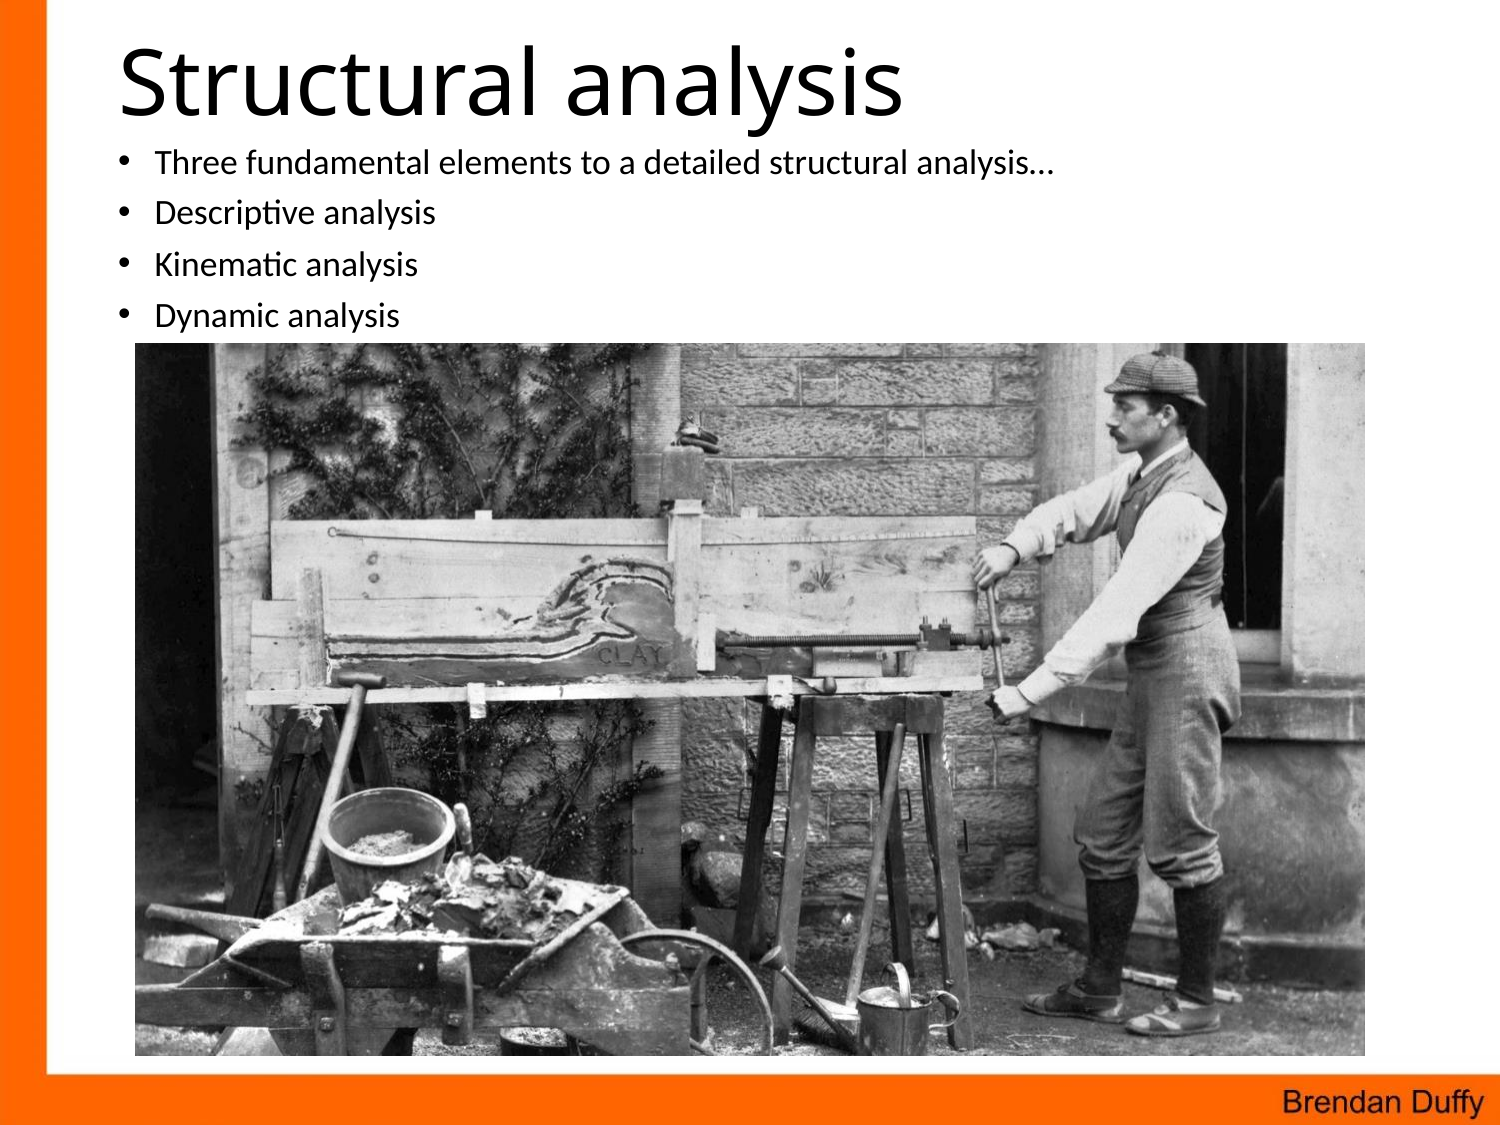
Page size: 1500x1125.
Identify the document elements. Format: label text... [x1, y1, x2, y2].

list Three fundamental elements to a detailed structural analysis… Descriptive analysis Kinematic analysis Dynamic analysis [103, 136, 1480, 344]
picture [0, 0, 1500, 1125]
title Structural analysis [103, 14, 1397, 136]
